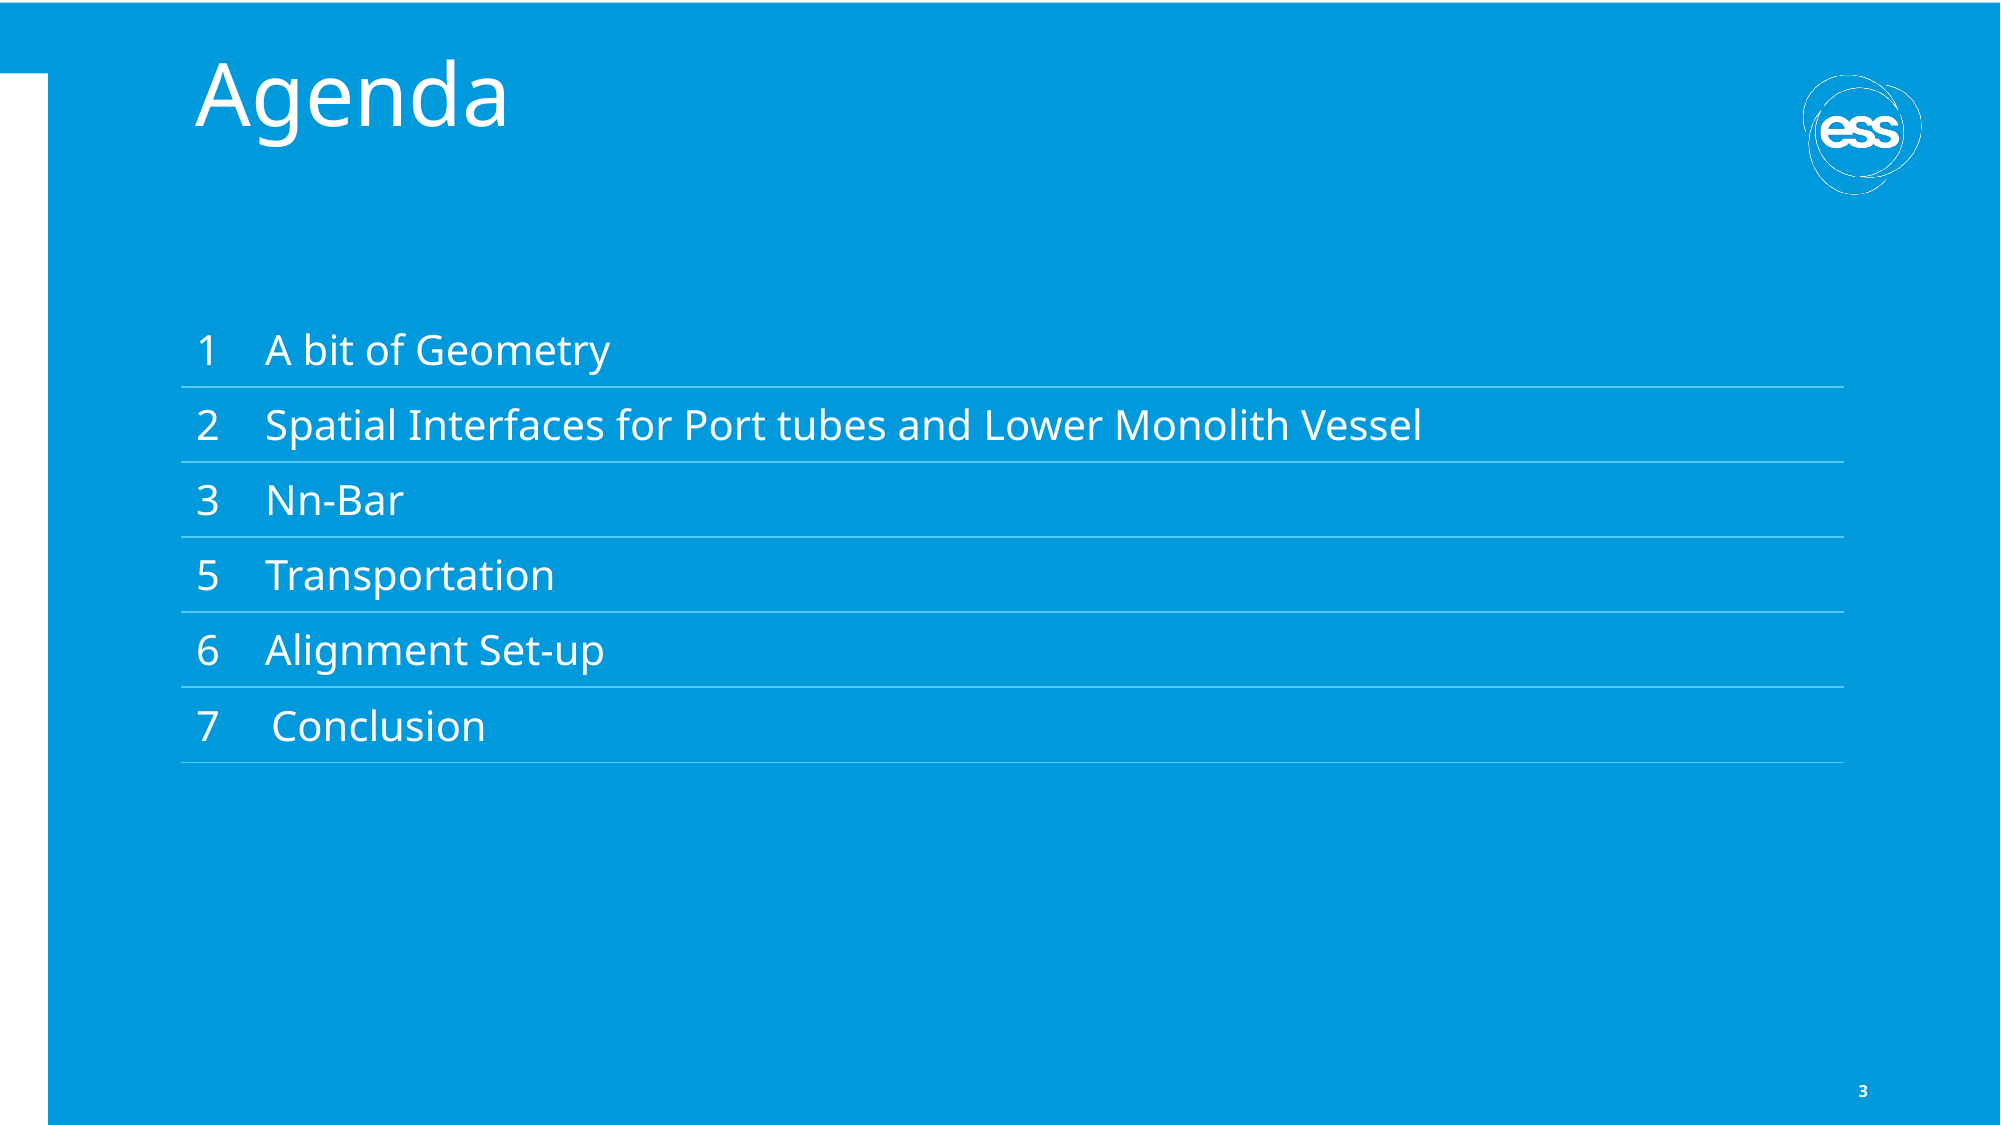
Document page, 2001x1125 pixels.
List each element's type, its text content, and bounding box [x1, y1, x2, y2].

title Agenda [181, 43, 1717, 152]
slide_number 3 [1432, 1062, 1883, 1123]
table_cell 2 Spatial Interfaces for Port tubes and Lower Monolith Vessel [181, 388, 1844, 461]
table_cell 6 Alignment Set-up [181, 613, 1844, 686]
table_cell 3 Nn-Bar [181, 463, 1844, 536]
table_cell 5 Transportation [181, 538, 1844, 611]
table_cell Conclusion [181, 688, 1844, 762]
table_header 1 A bit of Geometry [181, 312, 1844, 386]
